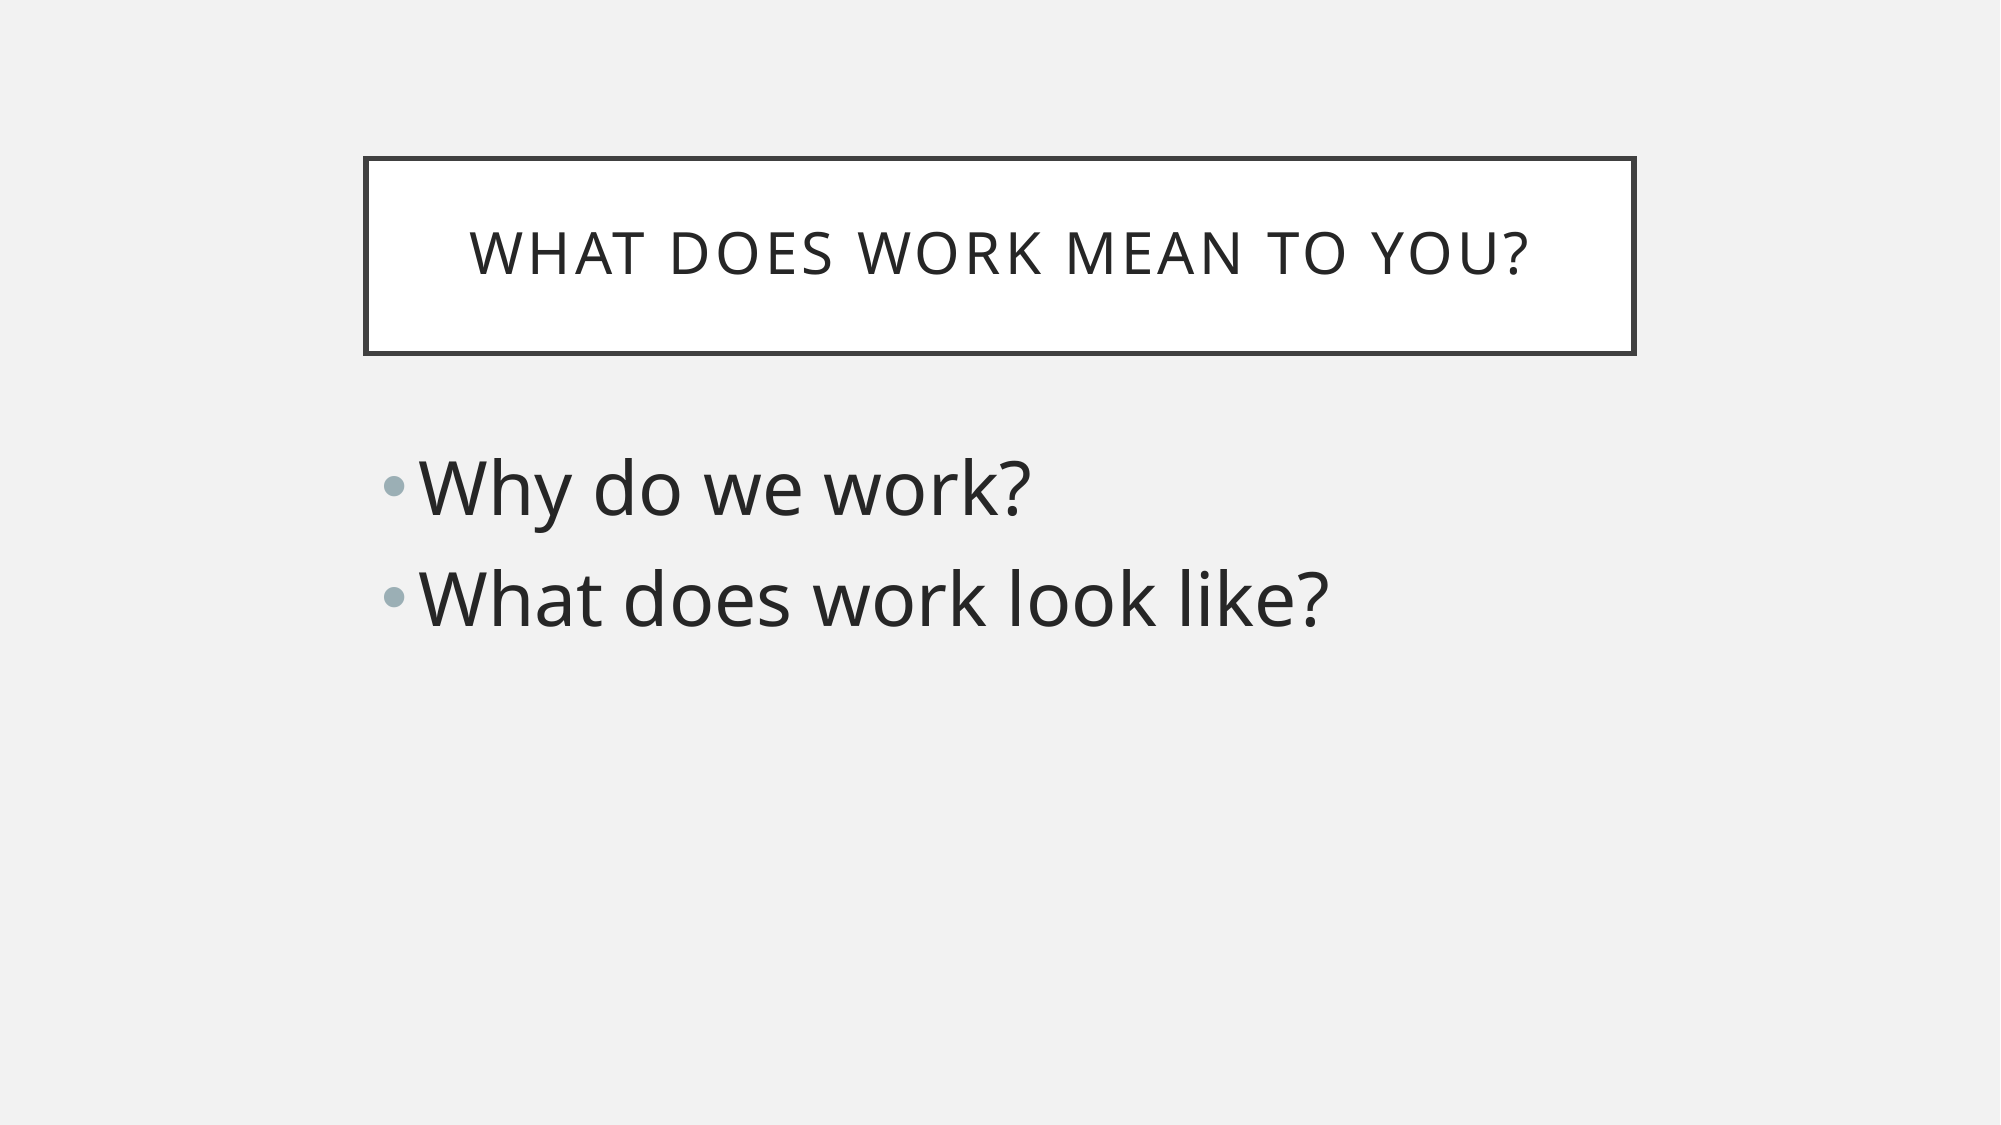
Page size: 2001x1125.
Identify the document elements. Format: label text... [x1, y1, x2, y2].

list Why do we work? What does work look like? [366, 432, 1634, 942]
title What does work mean to you? [363, 156, 1637, 356]
